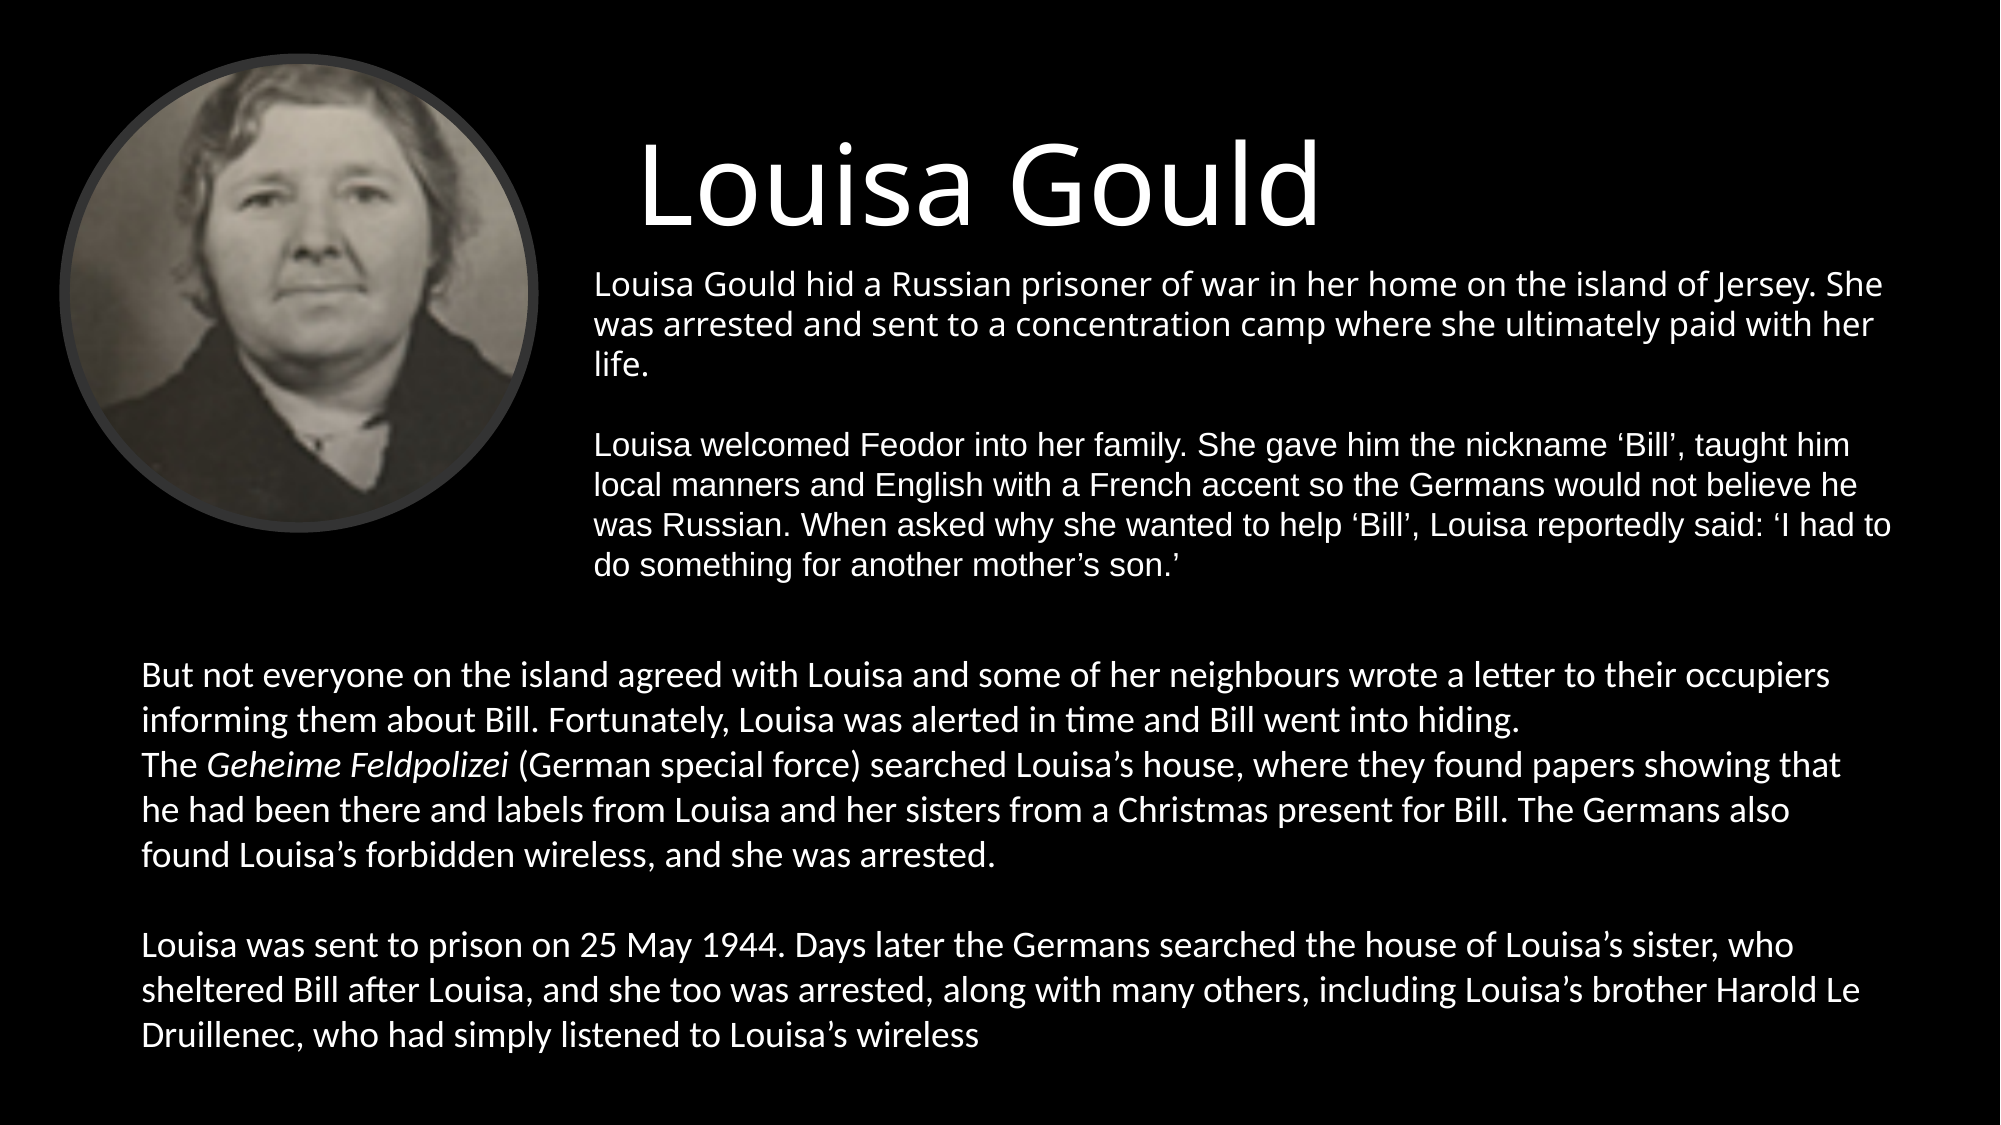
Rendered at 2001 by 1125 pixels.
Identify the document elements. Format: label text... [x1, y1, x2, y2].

picture [64, 58, 534, 528]
text_box Louisa Gould [620, 105, 1404, 256]
text_box Louisa Gould hid a Russian prisoner of war in her home on the island of Jersey. She was arrested and sent to a concentration camp where she ultimately paid with her life. Louisa welcomed Feodor into her family. She gave him the nickname ‘Bill’, taught him local manners and English with a French accent so the Germans would not believe he was Russian. When asked why she wanted to help ‘Bill’, Louisa reportedly said: ‘I had to do something for another mother’s son.’ [578, 263, 1936, 703]
text_box But not everyone on the island agreed with Louisa and some of her neighbours wrote a letter to their occupiers informing them about Bill. Fortunately, Louisa was alerted in time and Bill went into hiding. The Geheime Feldpolizei (German special force) searched Louisa’s house, where they found papers showing that he had been there and labels from Louisa and her sisters from a Christmas present for Bill. The Germans also found Louisa’s forbidden wireless, and she was arrested. Louisa was sent to prison on 25 May 1944. Days later the Germans searched the house of Louisa’s sister, who sheltered Bill after Louisa, and she too was arrested, along with many others, including Louisa’s brother Harold Le Druillenec, who had simply listened to Louisa’s wireless [126, 642, 1898, 1062]
